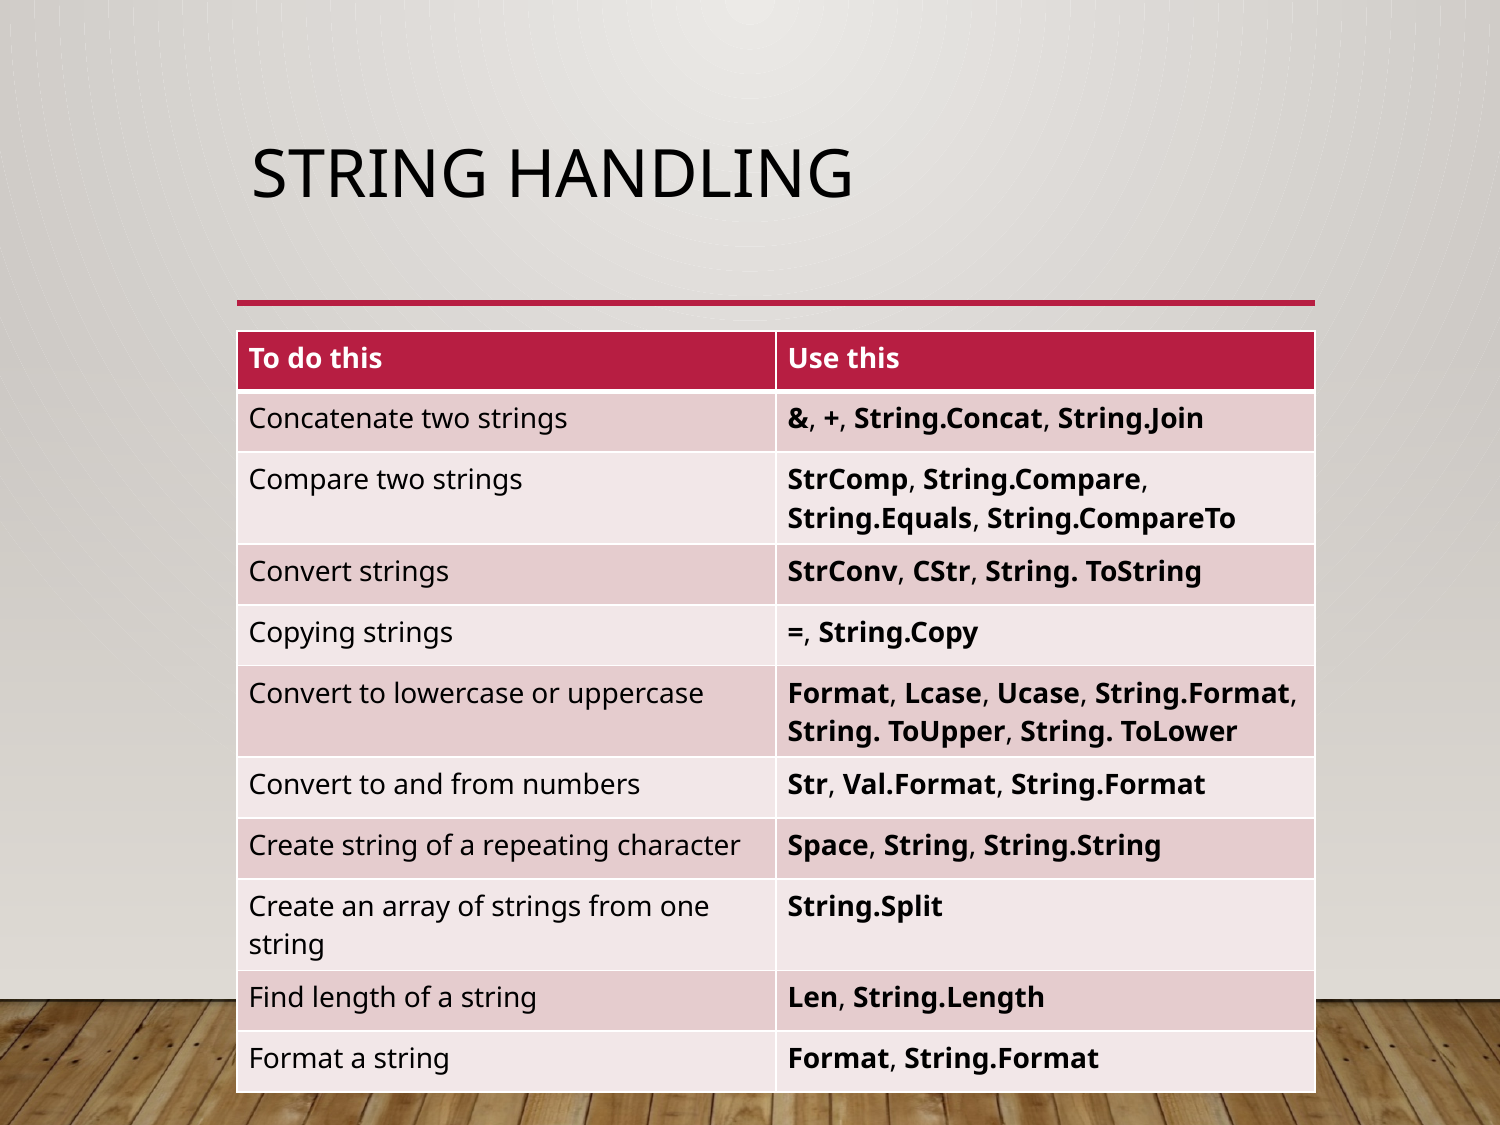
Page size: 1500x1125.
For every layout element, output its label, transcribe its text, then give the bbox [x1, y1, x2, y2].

table_cell Str, Val.Format, String.Format [777, 758, 1314, 817]
table_cell String.Split [777, 880, 1314, 970]
table_cell Format, Lcase, Ucase, String.Format, String. ToUpper, String. ToLower [777, 666, 1314, 756]
table_cell Format, String.Format [777, 1032, 1314, 1091]
picture [0, 999, 1500, 1125]
table_cell Compare two strings [238, 453, 775, 543]
table_cell Create string of a repeating character [238, 819, 775, 878]
table_cell Convert to lowercase or uppercase [238, 666, 775, 756]
table_cell Format a string [238, 1032, 775, 1091]
table_cell Create an array of strings from one string [238, 880, 775, 970]
table_cell &, +, String.Concat, String.Join [777, 394, 1314, 451]
table_cell StrComp, String.Compare, String.Equals, String.CompareTo [777, 453, 1314, 543]
table_header Use this [777, 332, 1314, 389]
table_cell Find length of a string [238, 971, 775, 1030]
table_cell Space, String, String.String [777, 819, 1314, 878]
table_cell Concatenate two strings [238, 394, 775, 451]
title String handling [236, 131, 1315, 305]
table_cell =, String.Copy [777, 606, 1314, 665]
table_header To do this [238, 332, 775, 389]
table_cell Len, String.Length [777, 971, 1314, 1030]
table_cell StrConv, CStr, String. ToString [777, 545, 1314, 604]
table_cell Convert strings [238, 545, 775, 604]
table_cell Copying strings [238, 606, 775, 665]
table_cell Convert to and from numbers [238, 758, 775, 817]
